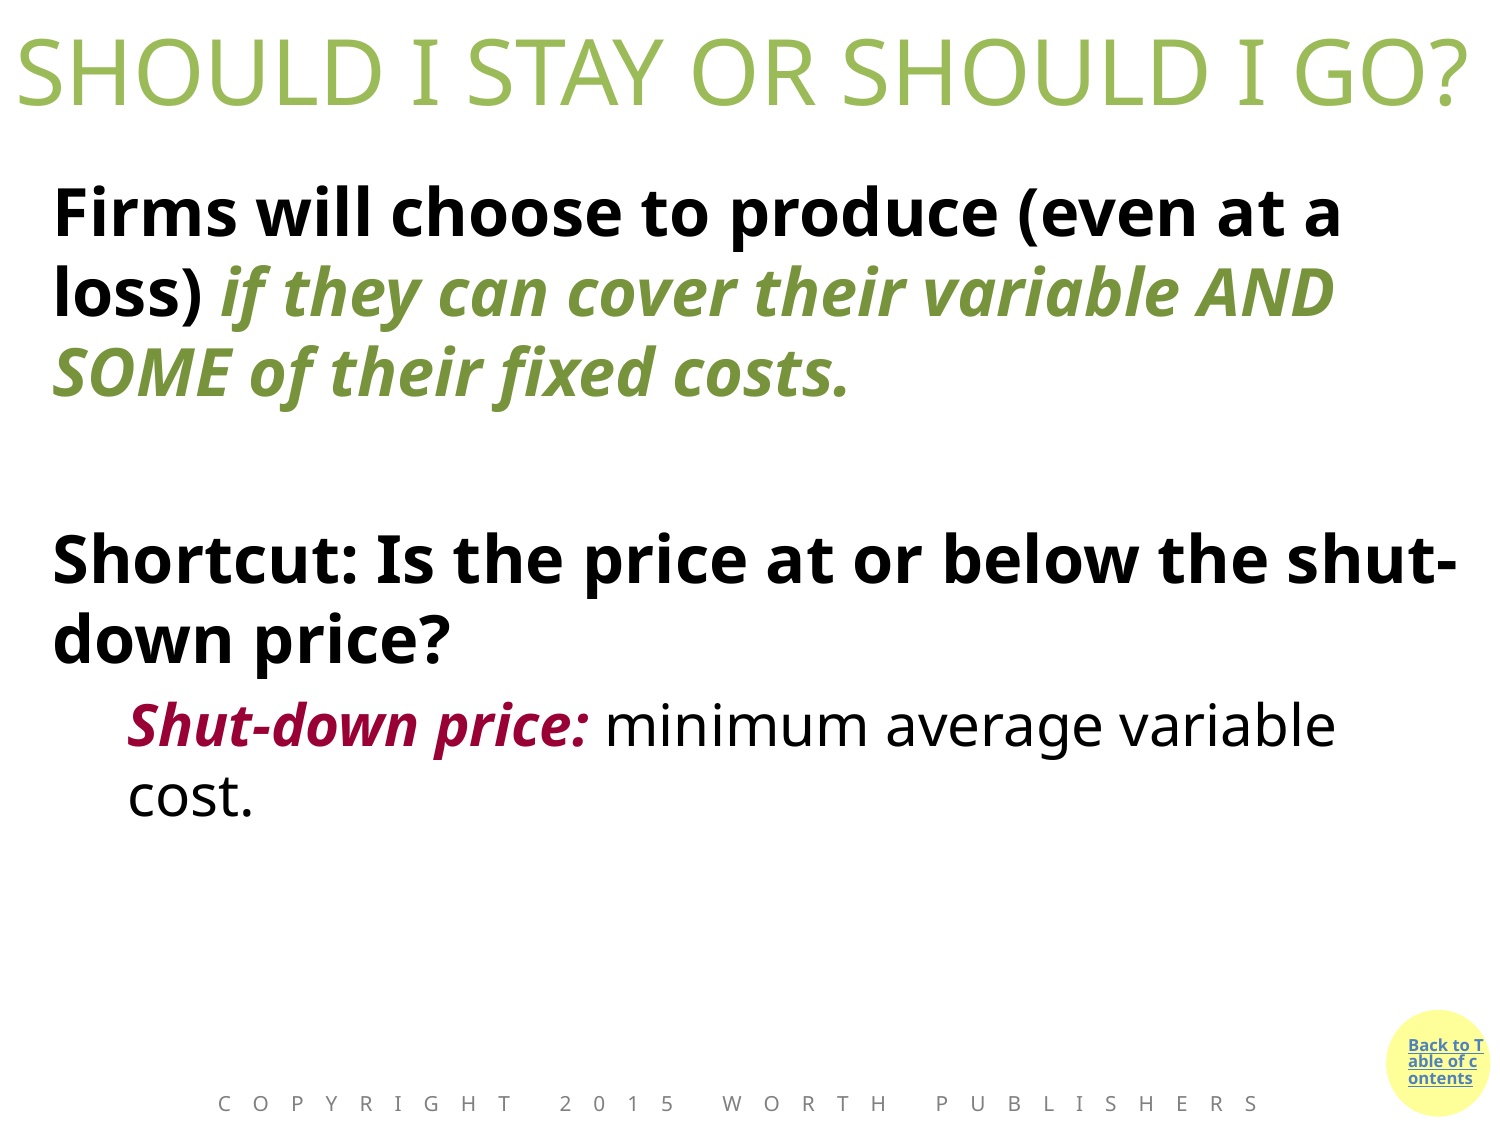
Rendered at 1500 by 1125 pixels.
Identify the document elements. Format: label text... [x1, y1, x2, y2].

footer Copyright 2015 Worth Publishers [203, 1083, 1368, 1121]
title SHOULD I STAY OR SHOULD I GO? [0, 0, 1500, 138]
list Firms will choose to produce (even at a loss) if they can cover their variable AND SOME of their fixed costs. Shortcut: Is the price at or below the shut-down price? Shut-down price: minimum average variable cost. [37, 162, 1488, 925]
